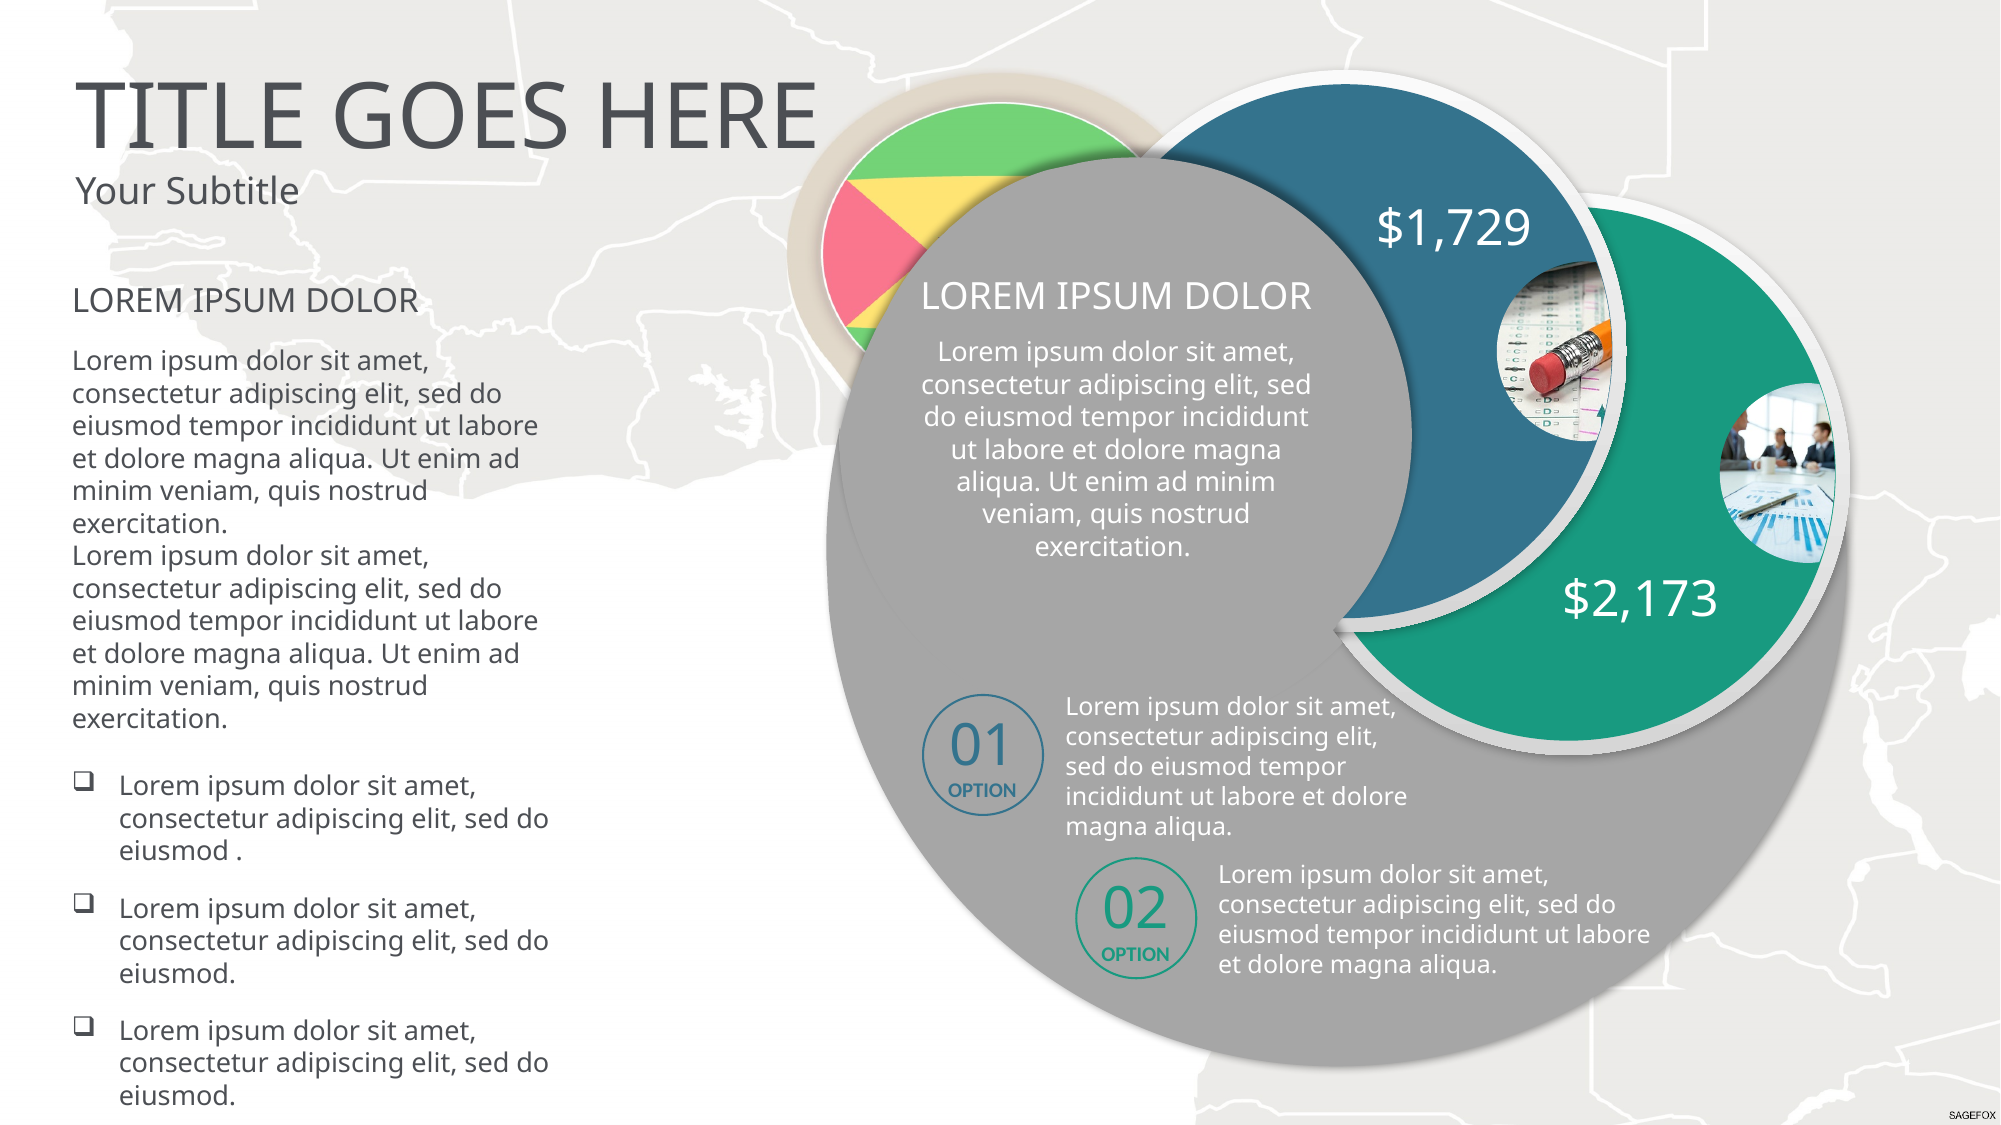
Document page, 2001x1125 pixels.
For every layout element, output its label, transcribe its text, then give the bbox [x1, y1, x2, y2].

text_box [1287, 192, 1850, 755]
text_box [1064, 69, 1627, 633]
text_box TITLE GOES HERE Your Subtitle [60, 49, 1036, 220]
picture [1925, 0, 2001, 1125]
text_box LOREM IPSUM DOLOR Lorem ipsum dolor sit amet, consectetur adipiscing elit, sed do eiusmod tempor incididunt ut labore et dolore magna aliqua. Ut enim ad minim veniam, quis nostrud exercitation. [901, 264, 1064, 570]
text_box LOREM IPSUM DOLOR Lorem ipsum dolor sit amet, consectetur adipiscing elit, sed do eiusmod tempor incididunt ut labore et dolore magna aliqua. Ut enim ad minim veniam, quis nostrud exercitation. Lorem ipsum dolor sit amet, consectetur adipiscing elit, sed do eiusmod tempor incididunt ut labore et dolore magna aliqua. Ut enim ad minim veniam, quis nostrud exercitation. Lorem ipsum dolor sit amet, consectetur adipiscing elit, sed do eiusmod . Lorem ipsum dolor sit amet, consectetur adipiscing elit, sed do eiusmod. Lorem ipsum dolor sit amet, consectetur adipiscing elit, sed do eiusmod. [57, 271, 575, 1119]
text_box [922, 694, 1044, 815]
text_box [0, 0, 2000, 1125]
text_box © 2015-2017 sage-fox.com [1513, 755, 1629, 761]
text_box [1076, 858, 1197, 979]
text_box Lorem ipsum dolor sit amet, consectetur adipiscing elit, sed do eiusmod tempor incididunt ut labore et dolore magna aliqua. [1203, 851, 1677, 986]
text_box [838, 282, 1287, 723]
text_box Lorem ipsum dolor sit amet, consectetur adipiscing elit, sed do eiusmod tempor incididunt ut labore et dolore magna aliqua. [1050, 683, 1440, 848]
text_box TITLE GOES HERE Your Subtitle [1850, 423, 1857, 640]
text_box [914, 165, 1064, 264]
text_box [825, 445, 1808, 1068]
